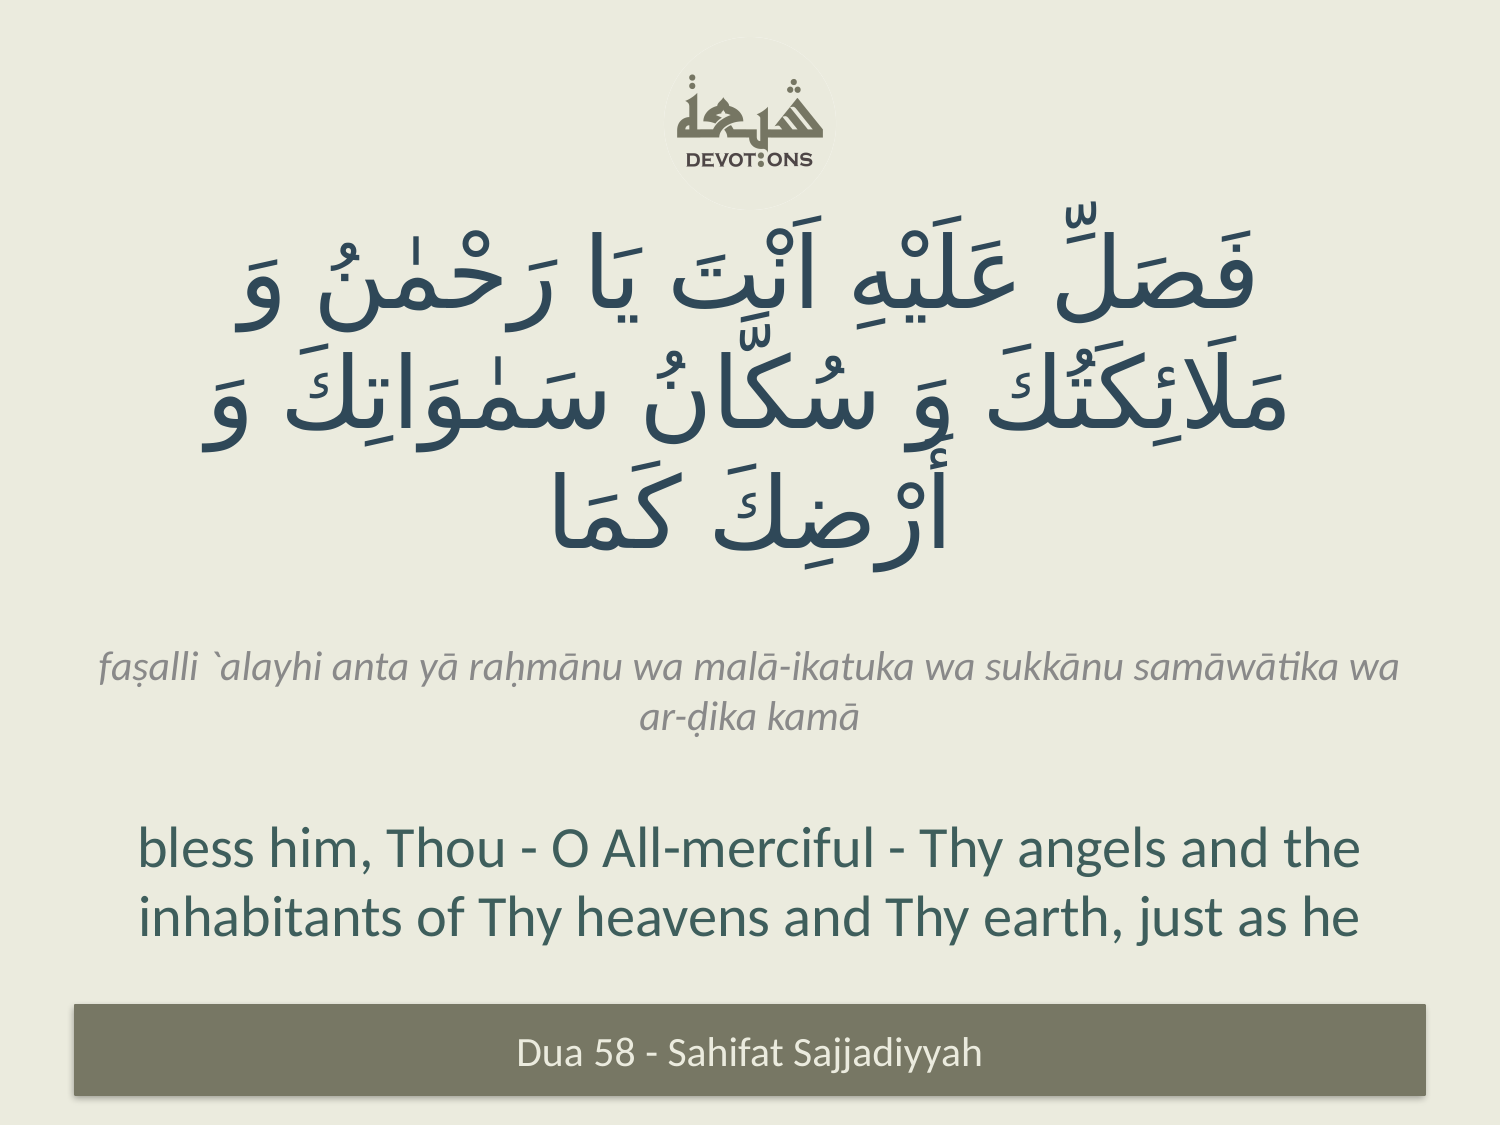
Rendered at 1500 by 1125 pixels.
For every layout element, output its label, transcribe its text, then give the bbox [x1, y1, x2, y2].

text_box [74, 1004, 1426, 1096]
text_box Dua 58 - Sahifat Sajjadiyyah [501, 1017, 999, 1083]
text_box فَصَلِّ عَلَيْهِ اَنْتَ يَا رَحْمٰنُ وَ مَلَائِكَتُكَ وَ سُكَّانُ سَمٰوَاتِكَ وَ أَرْضِكَ كَمَا faṣalli `alayhi anta yā raḥmānu wa malā-ikatuka wa sukkānu samāwātika wa ar-ḍika kamā bless him, Thou - O All-merciful - Thy angels and the inhabitants of Thy heavens and Thy earth, just as he [74, 201, 1425, 956]
picture [656, 29, 844, 218]
